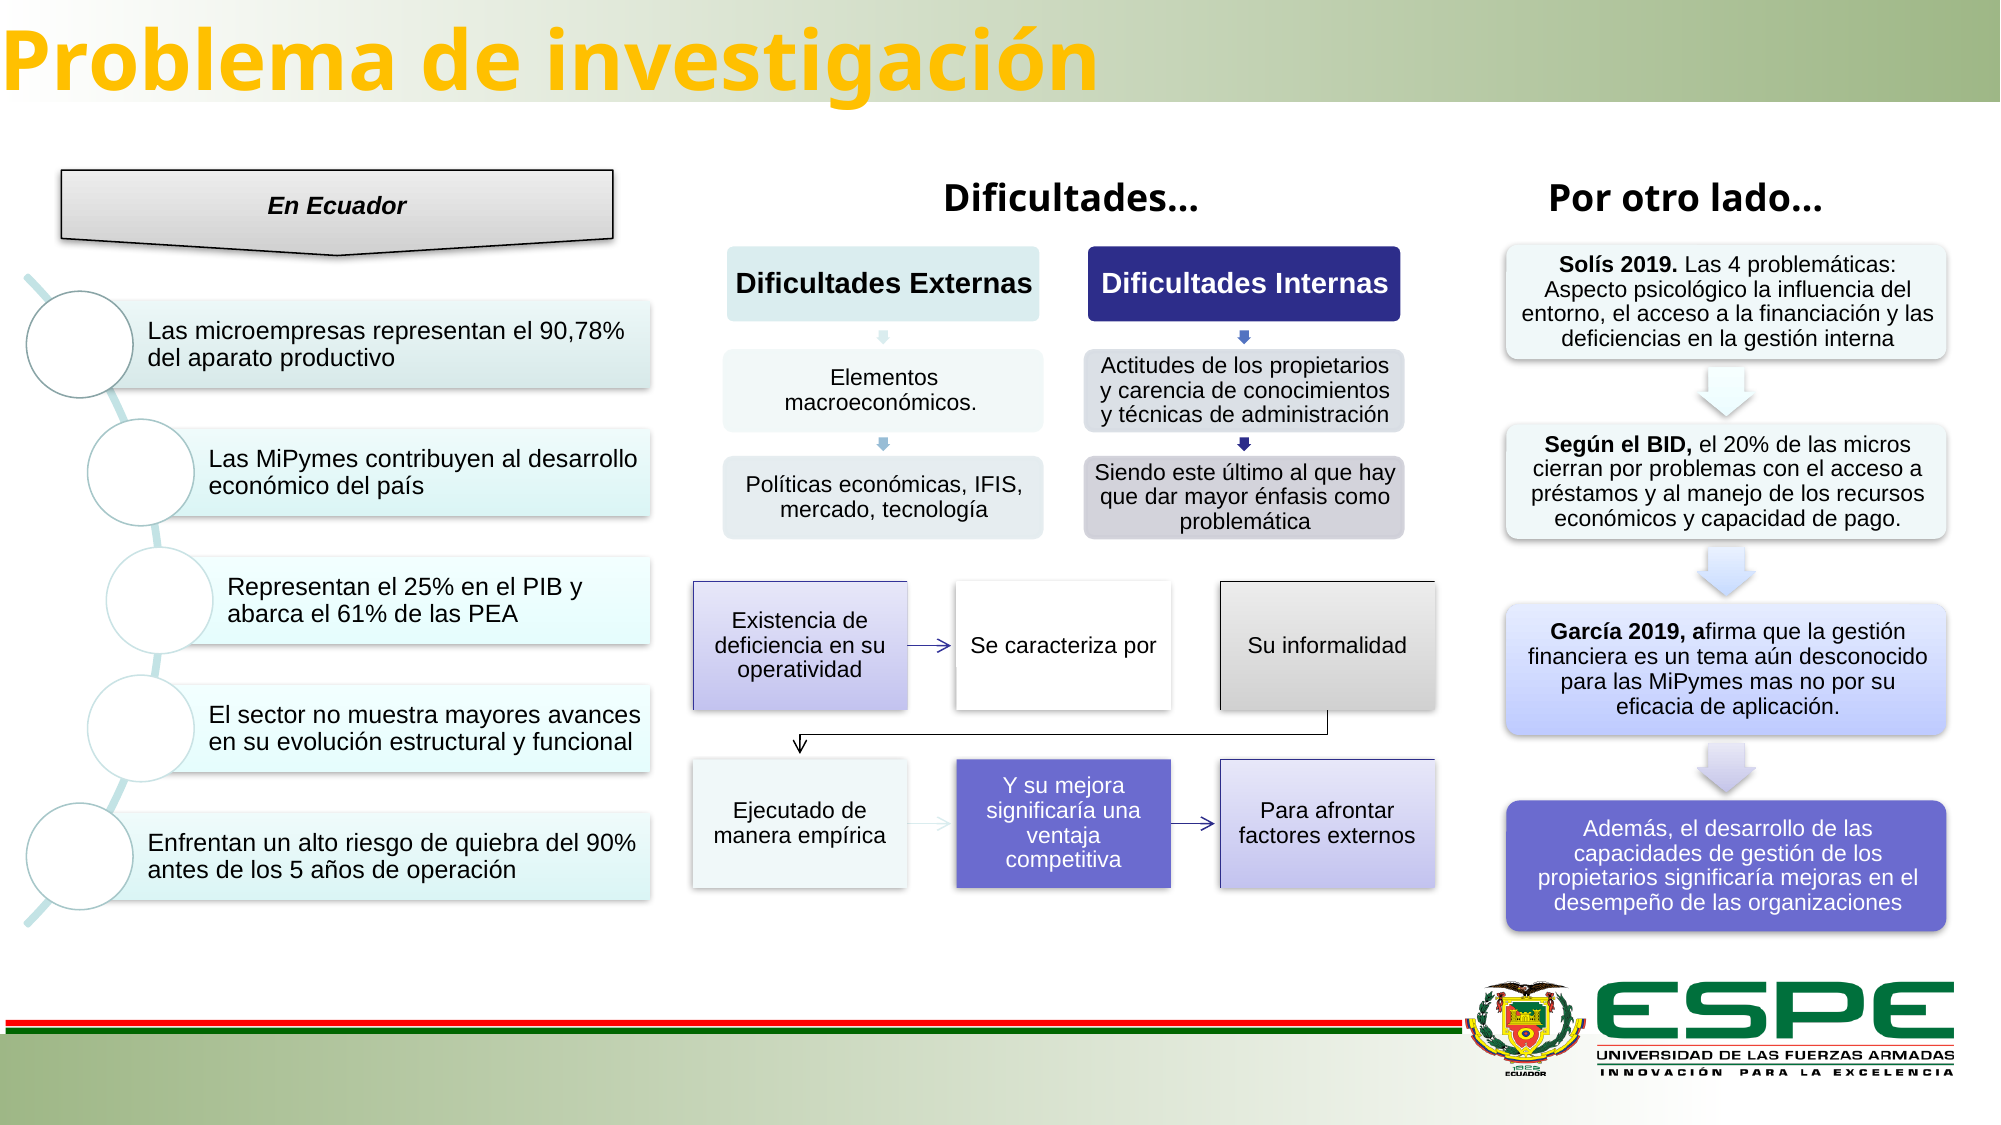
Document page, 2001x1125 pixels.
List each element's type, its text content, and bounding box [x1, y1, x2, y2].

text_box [676, 243, 1451, 538]
text_box Por otro lado… [1450, 166, 1921, 226]
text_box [14, 258, 660, 943]
text_box En Ecuador [60, 169, 614, 257]
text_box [1505, 243, 1947, 933]
text_box Dificultades… [761, 166, 1381, 226]
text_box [691, 537, 1436, 933]
text_box Problema de investigación [0, 0, 1117, 115]
picture [1465, 981, 1954, 1076]
